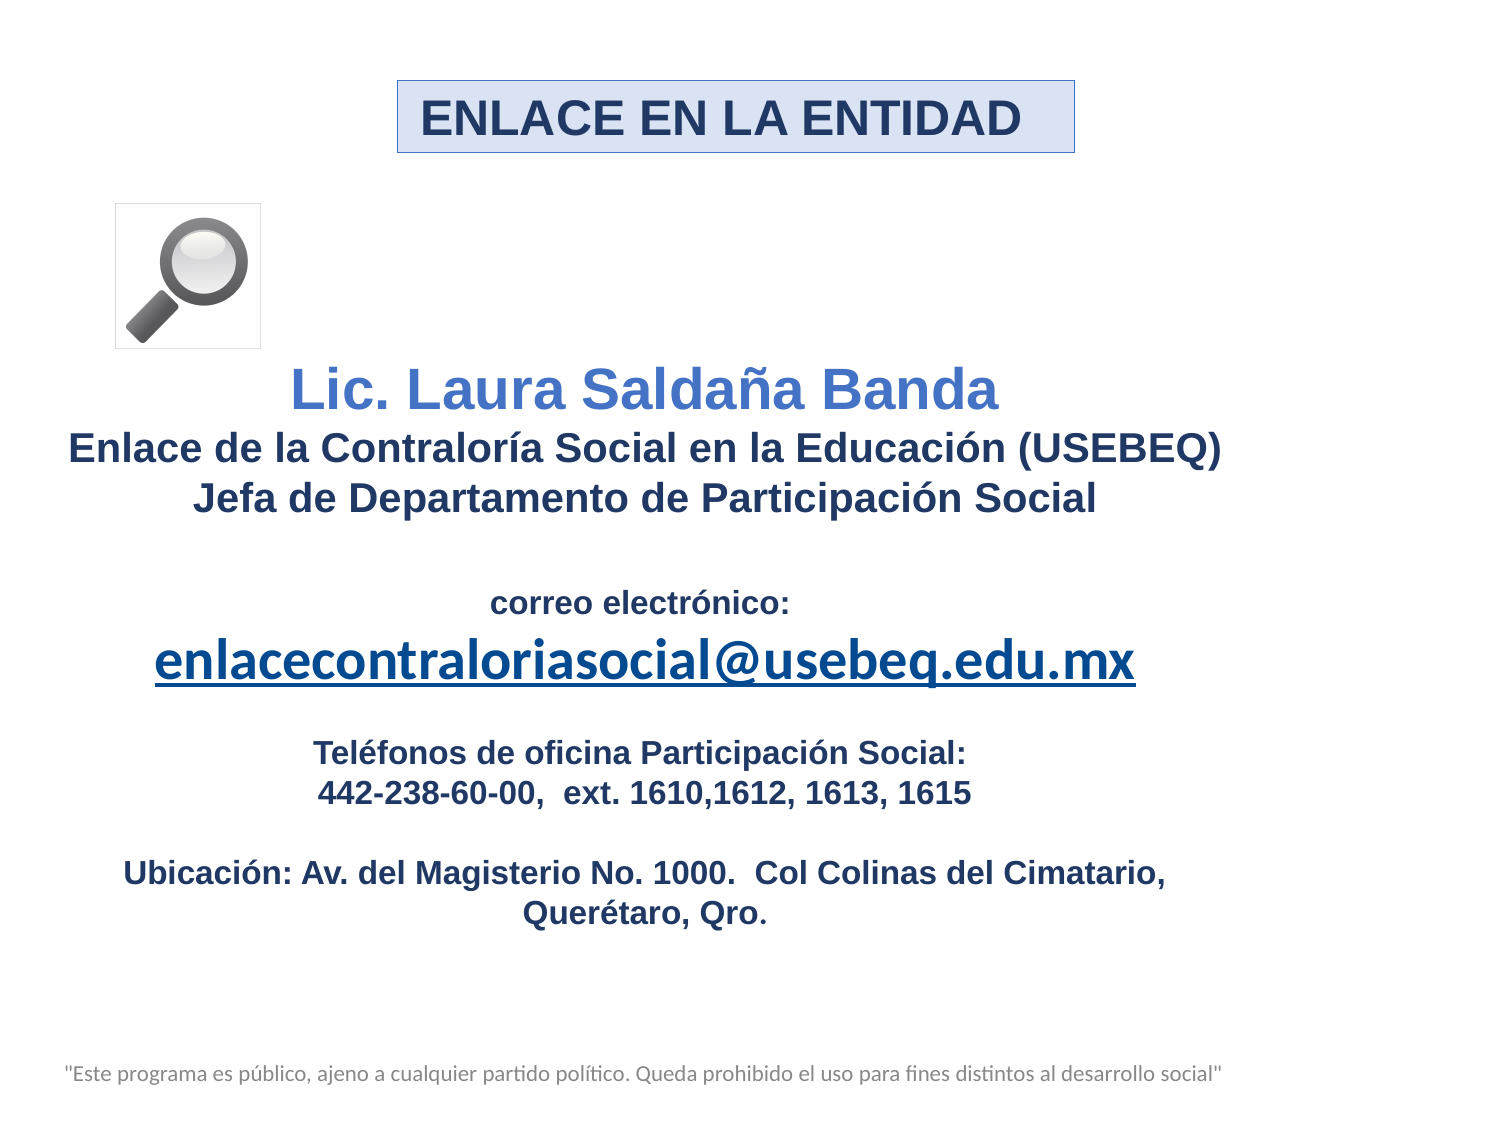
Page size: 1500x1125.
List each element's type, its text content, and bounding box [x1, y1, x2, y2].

picture [115, 203, 261, 349]
text_box Lic. Laura Saldaña Banda Enlace de la Contraloría Social en la Educación (USEBEQ) Jefa de Departamento de Participación Social correo electrónico: enlacecontraloriasocial@usebeq.edu.mx Teléfonos de oficina Participación Social: 442-238-60-00, ext. 1610,1612, 1613, 1615 Ubicación: Av. del Magisterio No. 1000. Col Colinas del Cimatario, Querétaro, Qro. [46, 203, 1244, 979]
text_box ENLACE EN LA ENTIDAD [397, 80, 1075, 153]
footer "Este programa es público, ajeno a cualquier partido político. Queda prohibido el uso para fines distintos al desarrollo social" [0, 1042, 1289, 1103]
